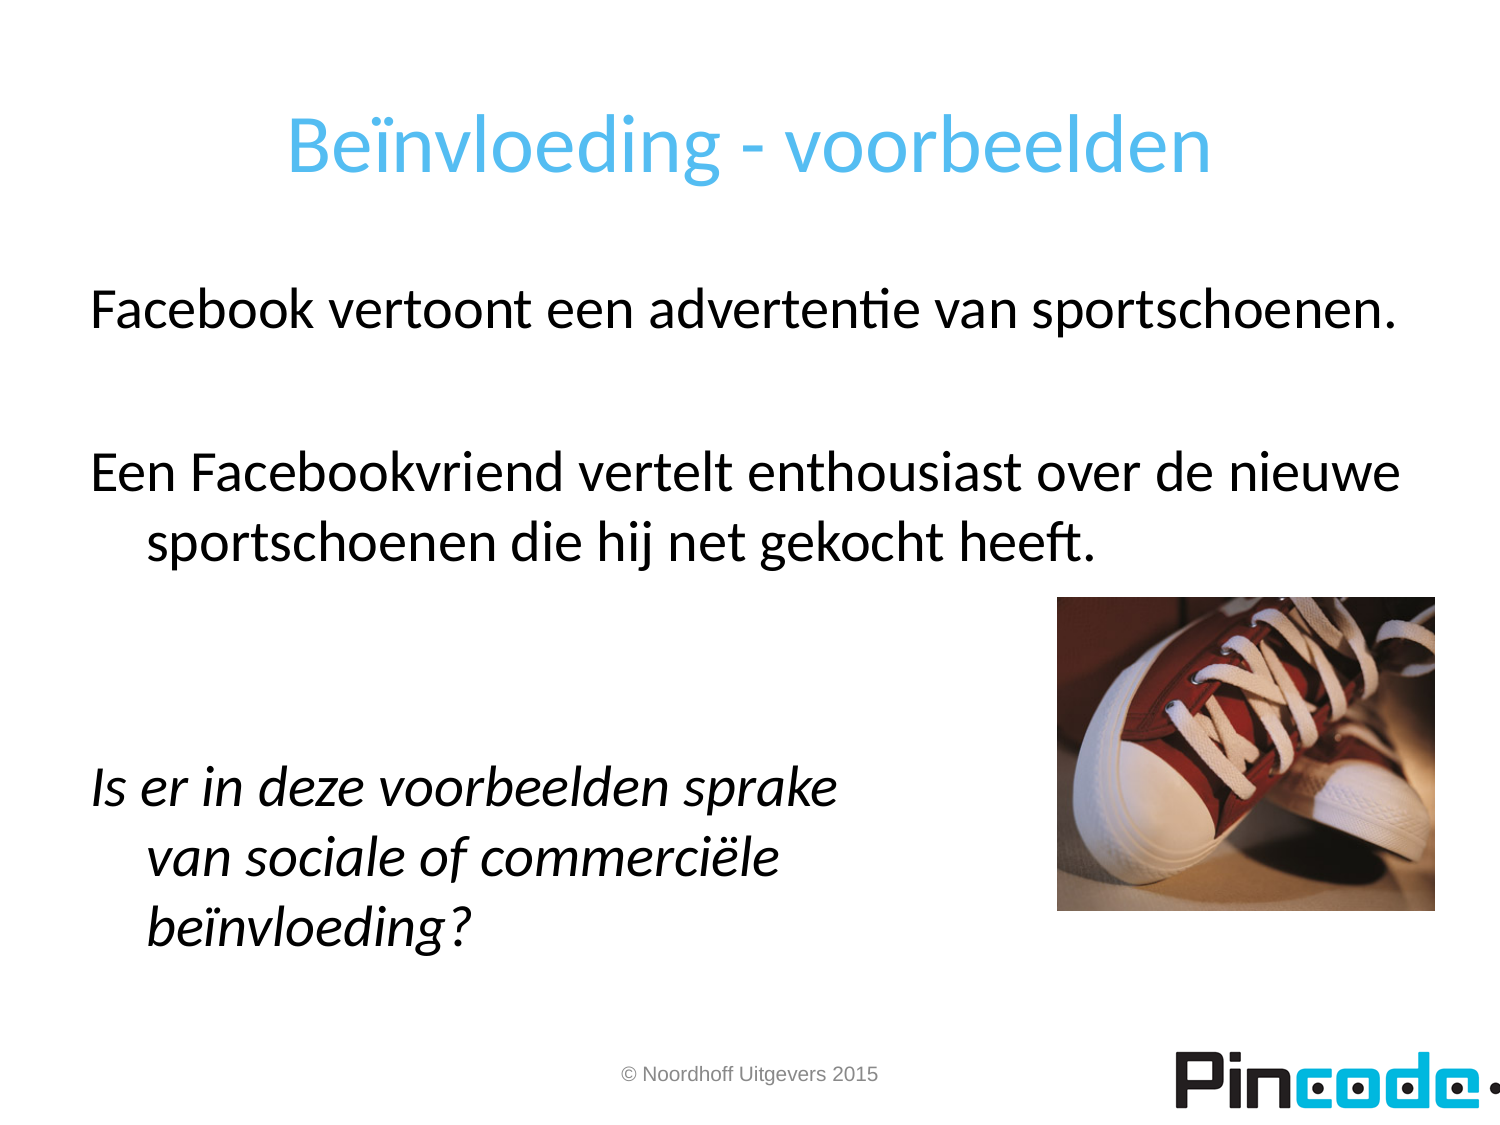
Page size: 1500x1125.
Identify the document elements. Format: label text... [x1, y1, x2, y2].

text_box © Noordhoff Uitgevers 2015 [512, 1042, 988, 1103]
picture [1172, 1032, 1500, 1125]
title Beïnvloeding - voorbeelden [75, 45, 1425, 233]
list Facebook vertoont een advertentie van sportschoenen. Een Facebookvriend vertelt enthousiast over de nieuwe sportschoenen die hij net gekocht heeft. Is er in deze voorbeelden sprake van sociale of commerciële beïnvloeding? [75, 262, 1425, 1005]
picture [1056, 597, 1436, 911]
